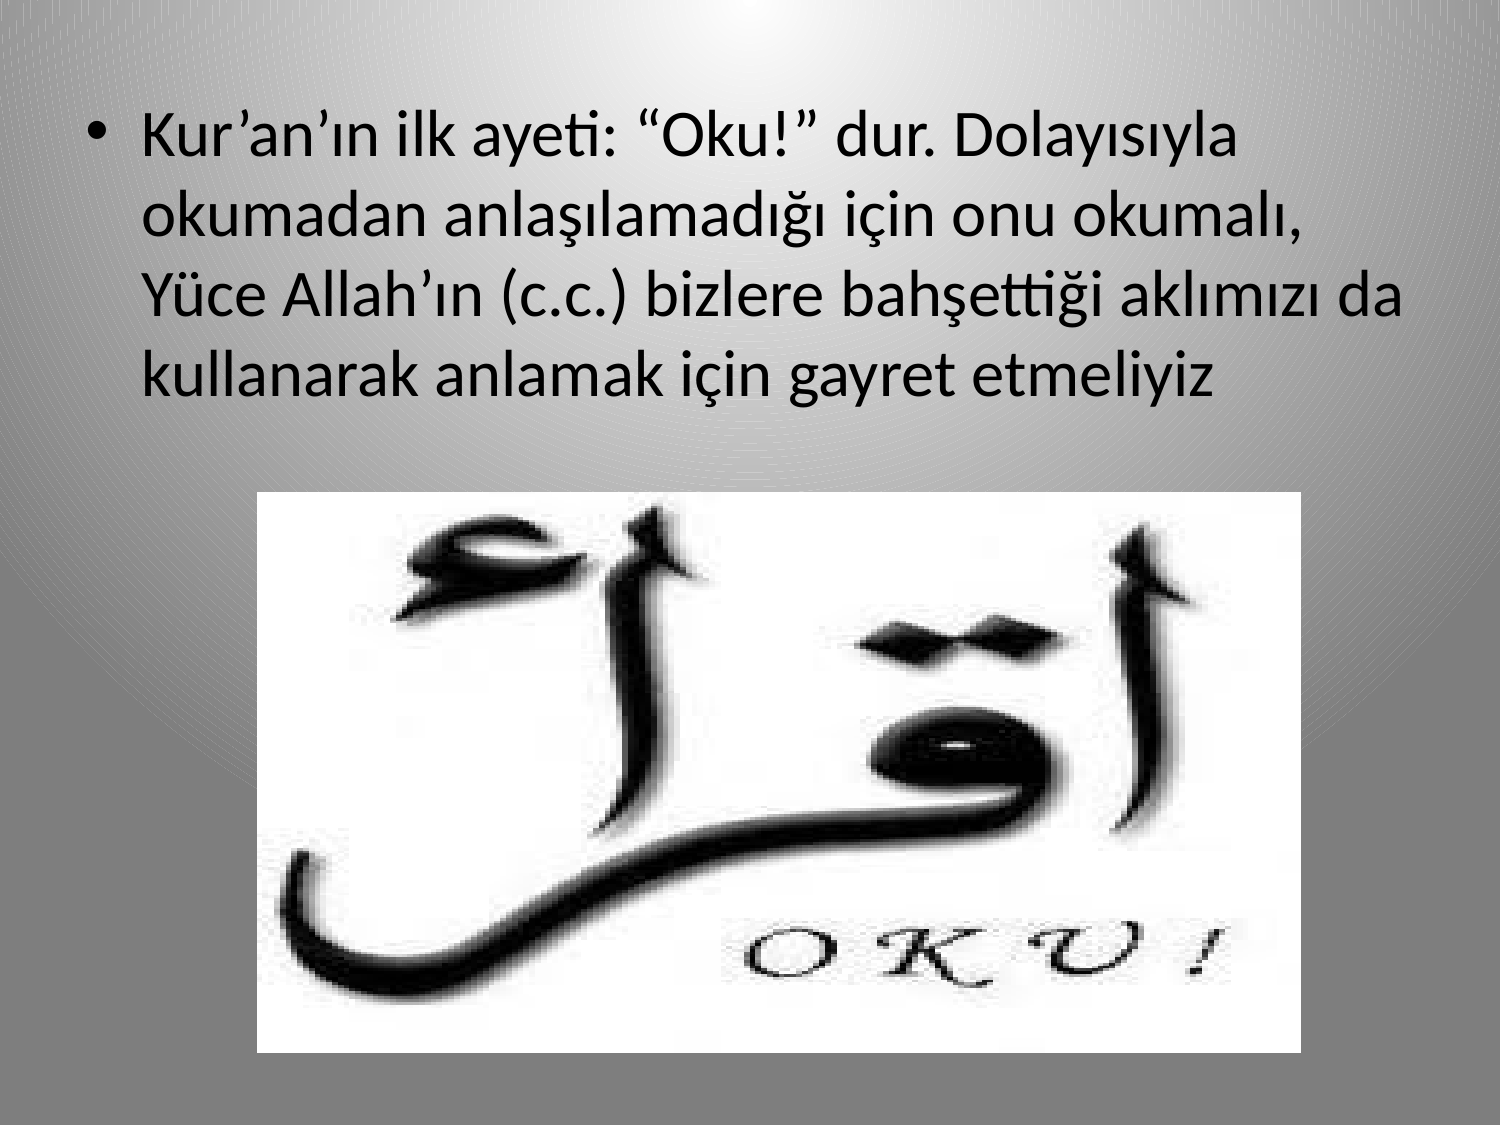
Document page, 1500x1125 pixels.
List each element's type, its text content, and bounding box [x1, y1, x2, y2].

picture [257, 491, 1302, 1053]
list Kur’an’ın ilk ayeti: “Oku!” dur. Dolayısıyla okumadan anlaşılamadığı için onu okumalı, Yüce Allah’ın (c.c.) bizlere bahşettiği aklımızı da kullanarak anlamak için gayret etmeliyiz [70, 82, 1421, 605]
